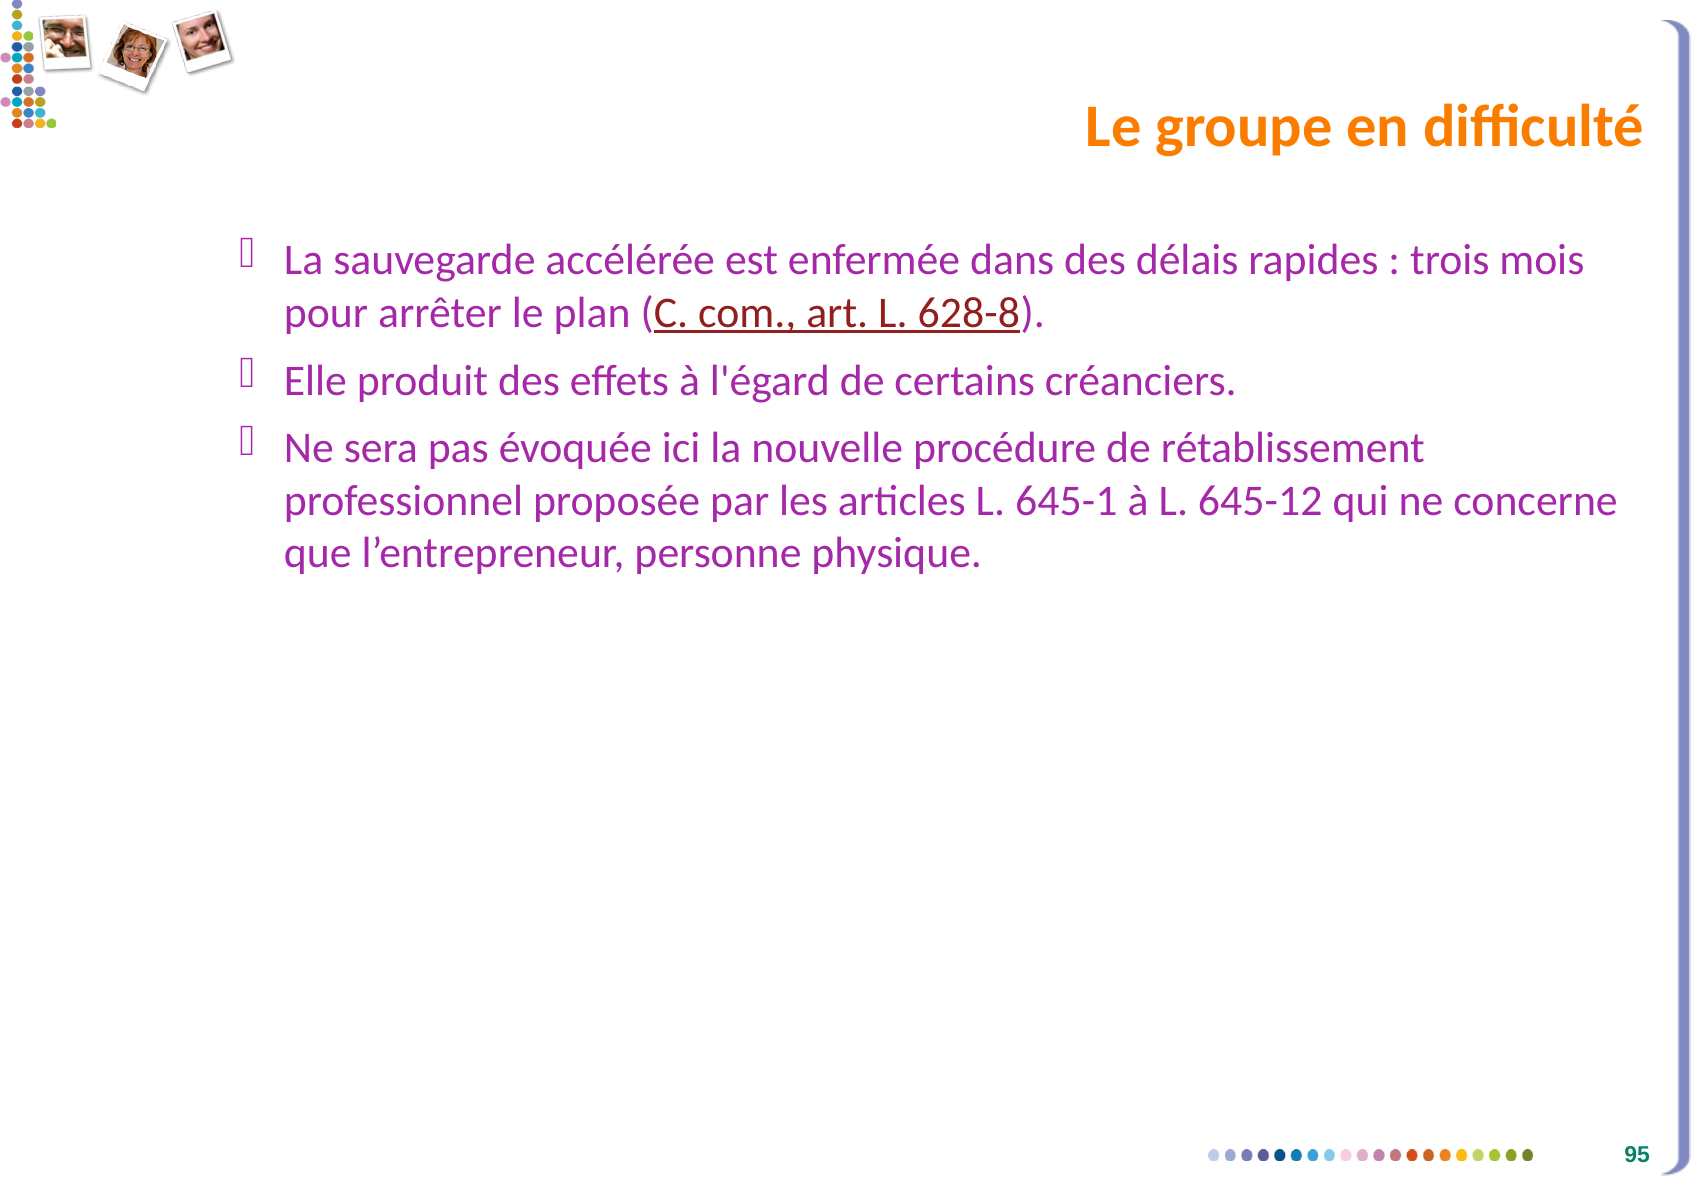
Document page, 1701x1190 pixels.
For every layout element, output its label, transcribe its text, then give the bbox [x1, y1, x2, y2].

picture [1, 0, 233, 128]
list La sauvegarde accélérée est enfermée dans des délais rapides : trois mois pour arrêter le plan (C. com., art. L. 628-8). Elle produit des effets à l'égard de certains créanciers. Ne sera pas évoquée ici la nouvelle procédure de rétablissement professionnel proposée par les articles L. 645-1 à L. 645-12 qui ne concerne que l’entrepreneur, personne physique. [52, 223, 1641, 1063]
picture [1661, 20, 1691, 1176]
picture [1208, 1149, 1533, 1161]
title Le groupe en difficulté [71, 47, 1661, 198]
